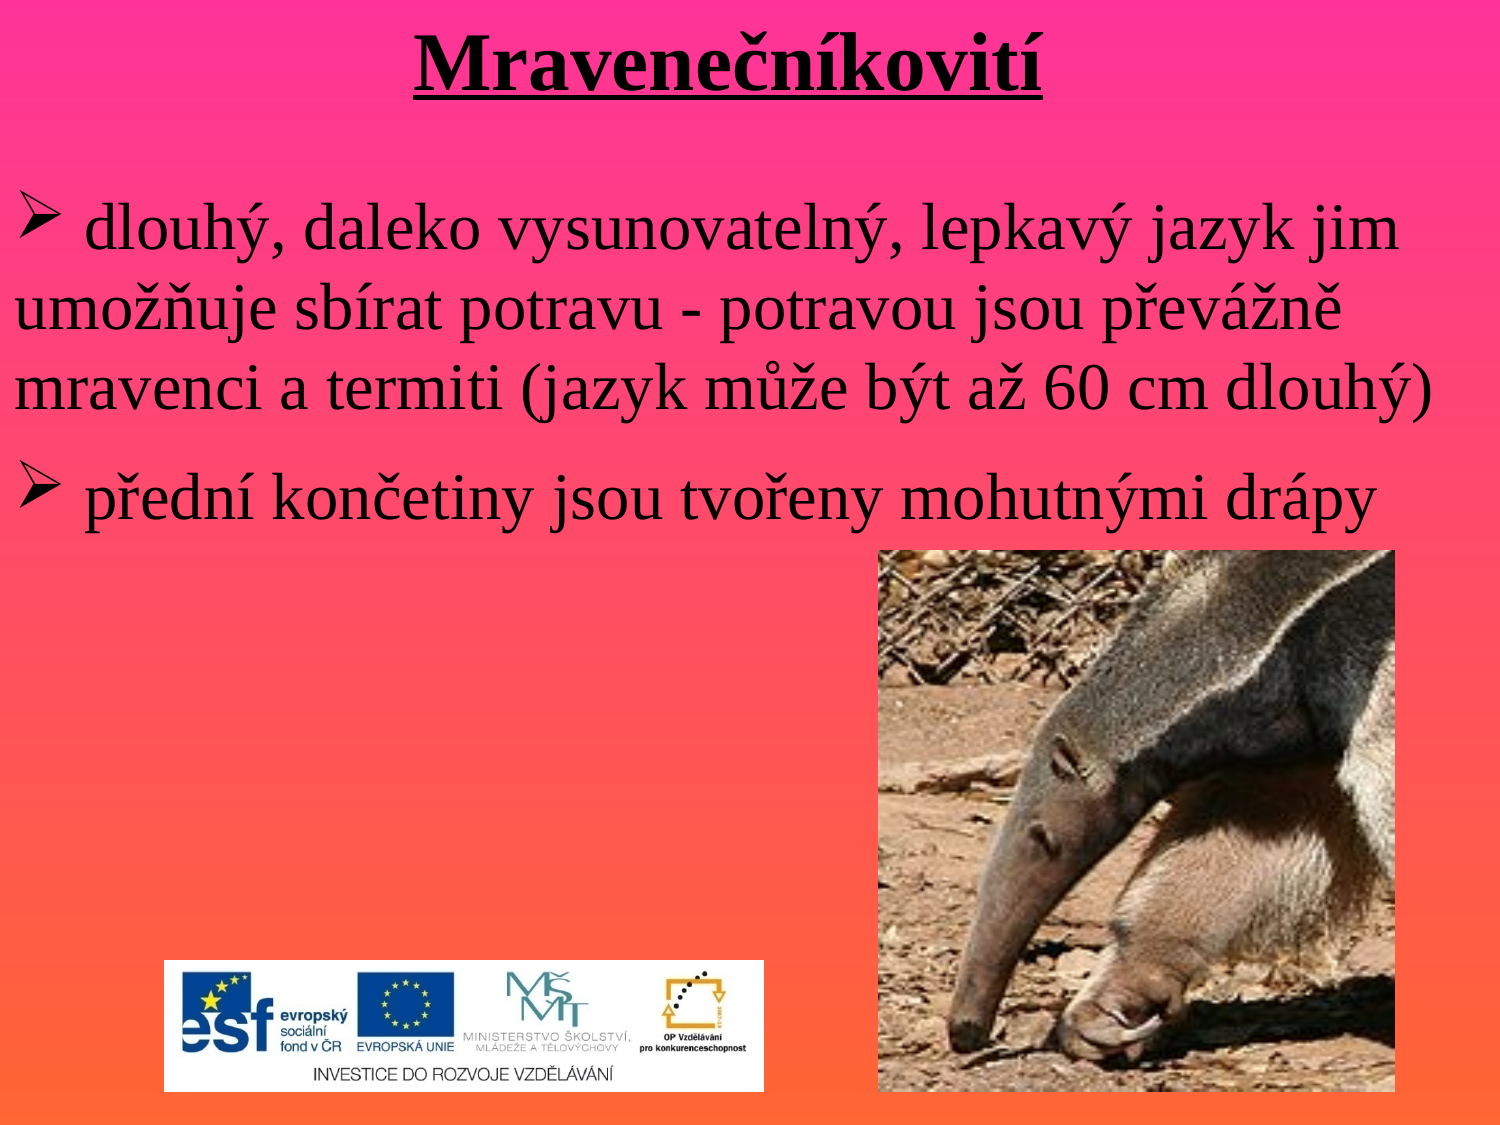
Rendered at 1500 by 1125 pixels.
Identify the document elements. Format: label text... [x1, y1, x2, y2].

text_box Mravenečníkovití [398, 0, 1102, 115]
text_box přední končetiny jsou tvořeny mohutnými drápy [0, 445, 1500, 540]
picture [163, 960, 765, 1092]
text_box dlouhý, daleko vysunovatelný, lepkavý jazyk jim umožňuje sbírat potravu - potravou jsou převážně mravenci a termiti (jazyk může být až 60 cm dlouhý) [0, 175, 1500, 431]
picture [878, 550, 1395, 1092]
